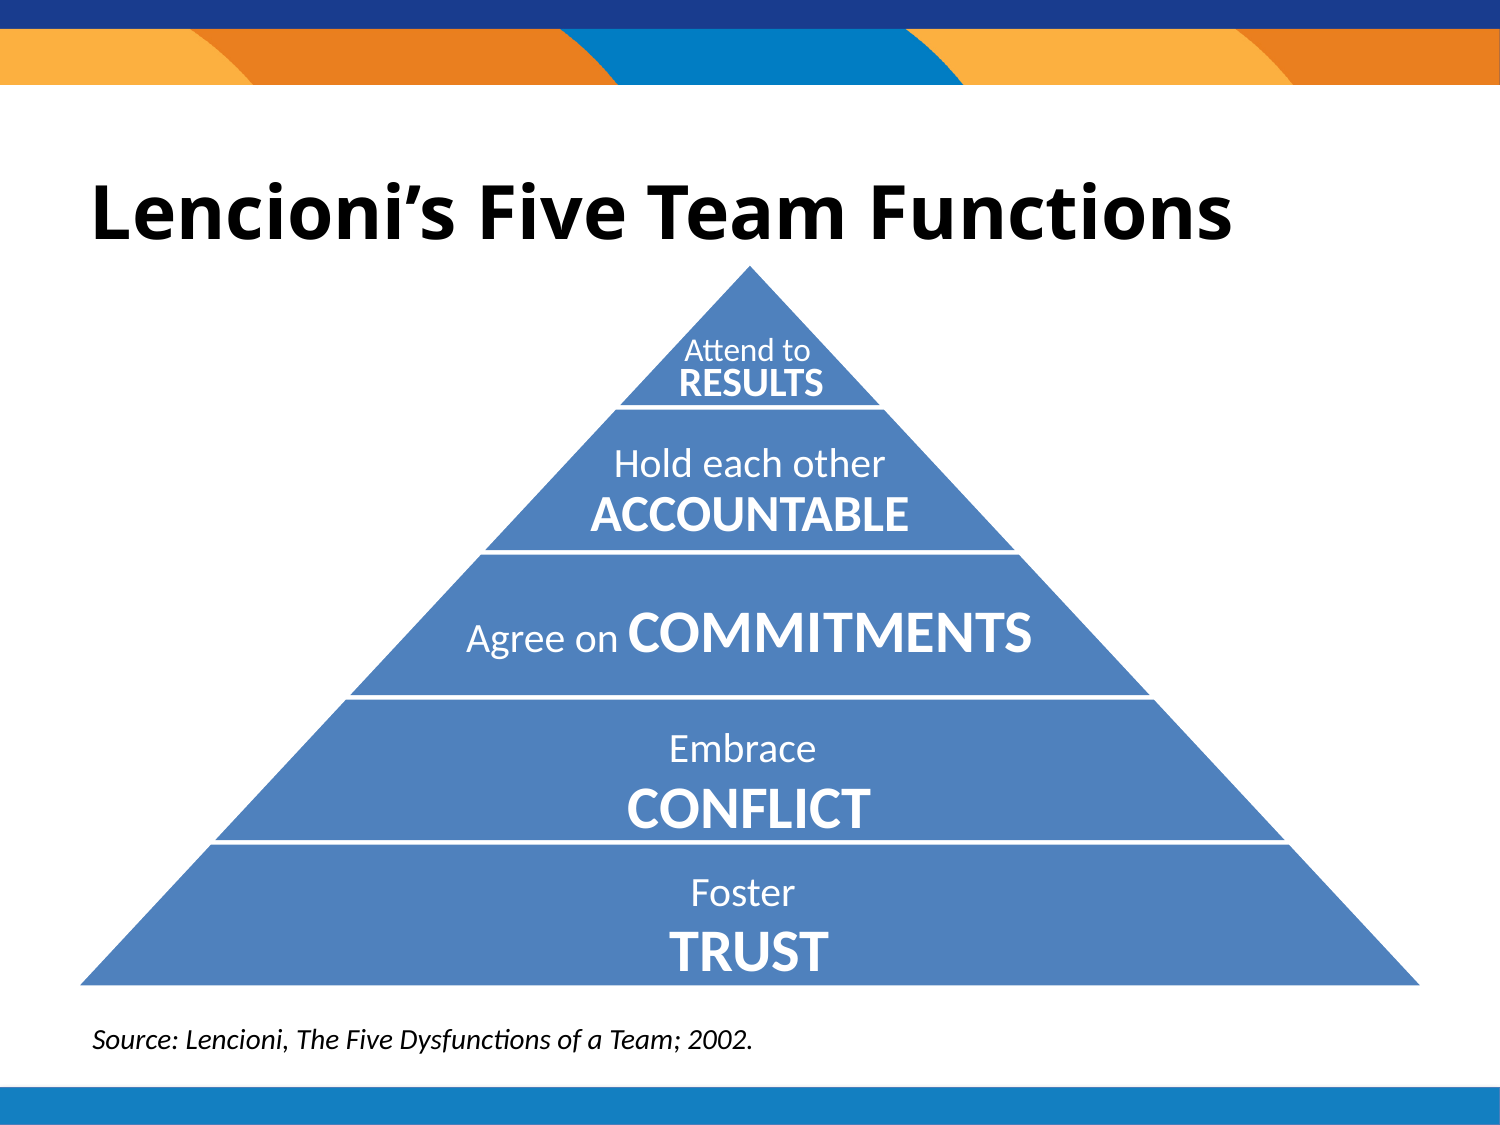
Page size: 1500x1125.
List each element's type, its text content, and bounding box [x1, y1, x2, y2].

picture [0, 0, 1500, 85]
title Lencioni’s Five Team Functions [75, 157, 1425, 261]
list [74, 262, 1426, 988]
text_box Source: Lencioni, The Five Dysfunctions of a Team; 2002. [77, 1012, 1165, 1063]
